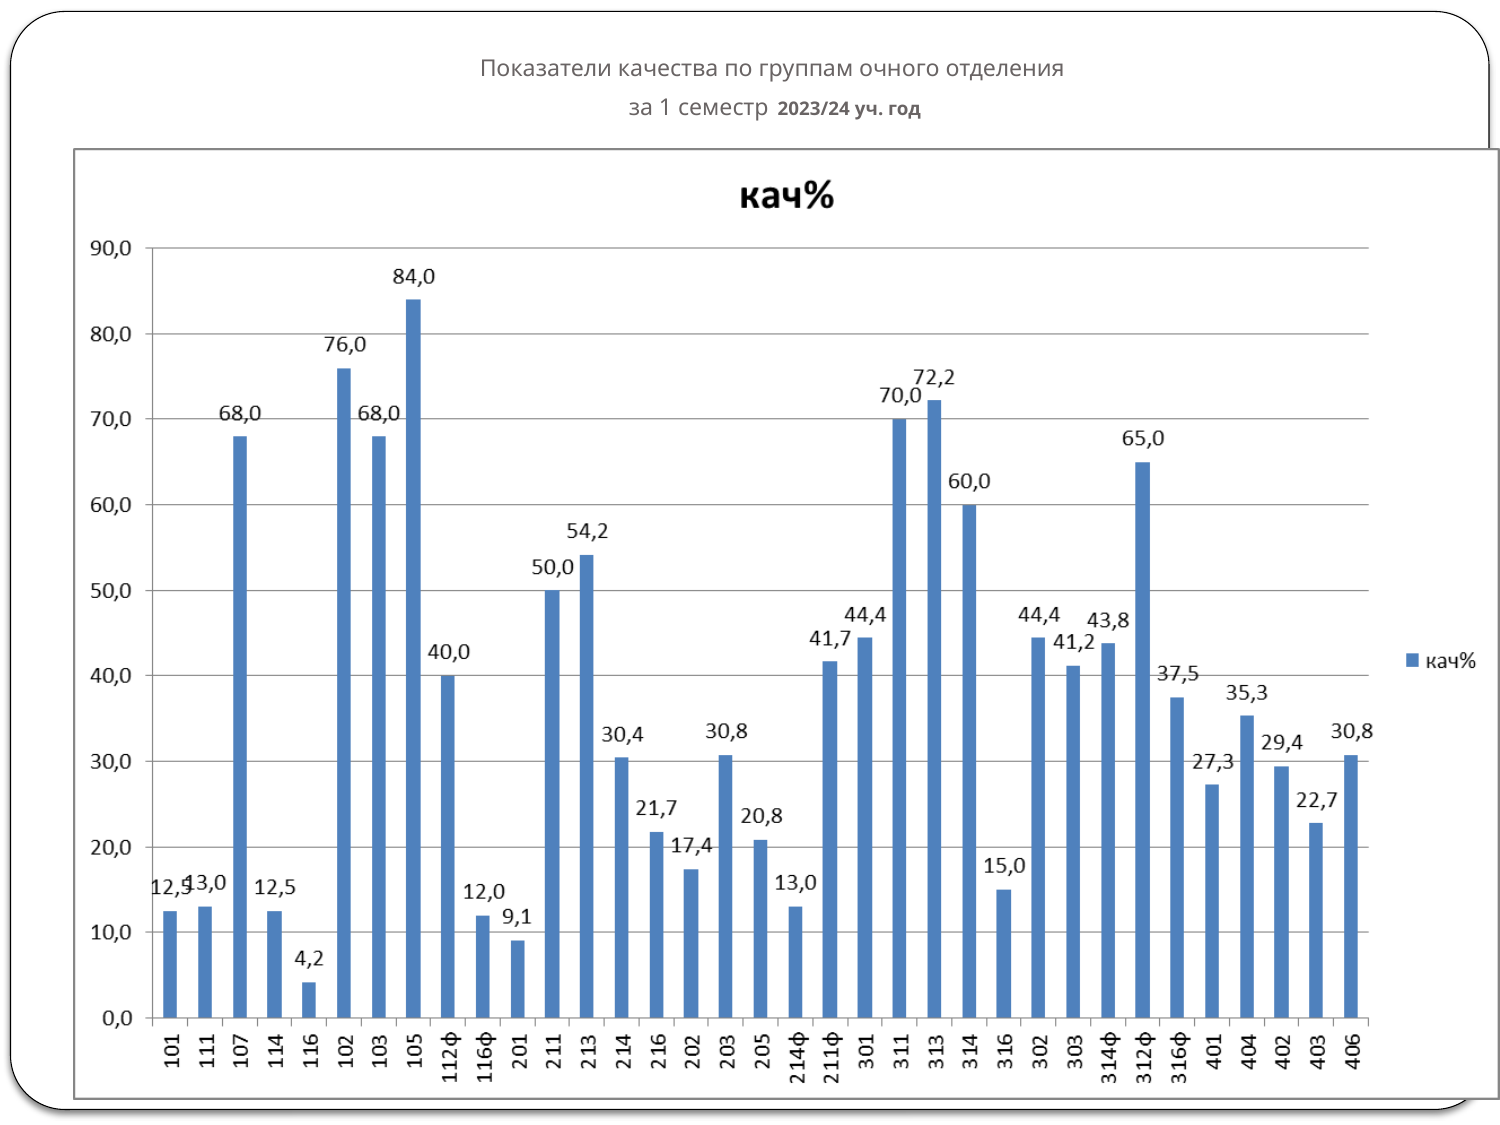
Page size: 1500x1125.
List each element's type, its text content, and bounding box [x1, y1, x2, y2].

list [72, 148, 1500, 1100]
title Показатели качества по группам очного отделения за 1 семестр 2023/24 уч. год [150, 45, 1400, 138]
